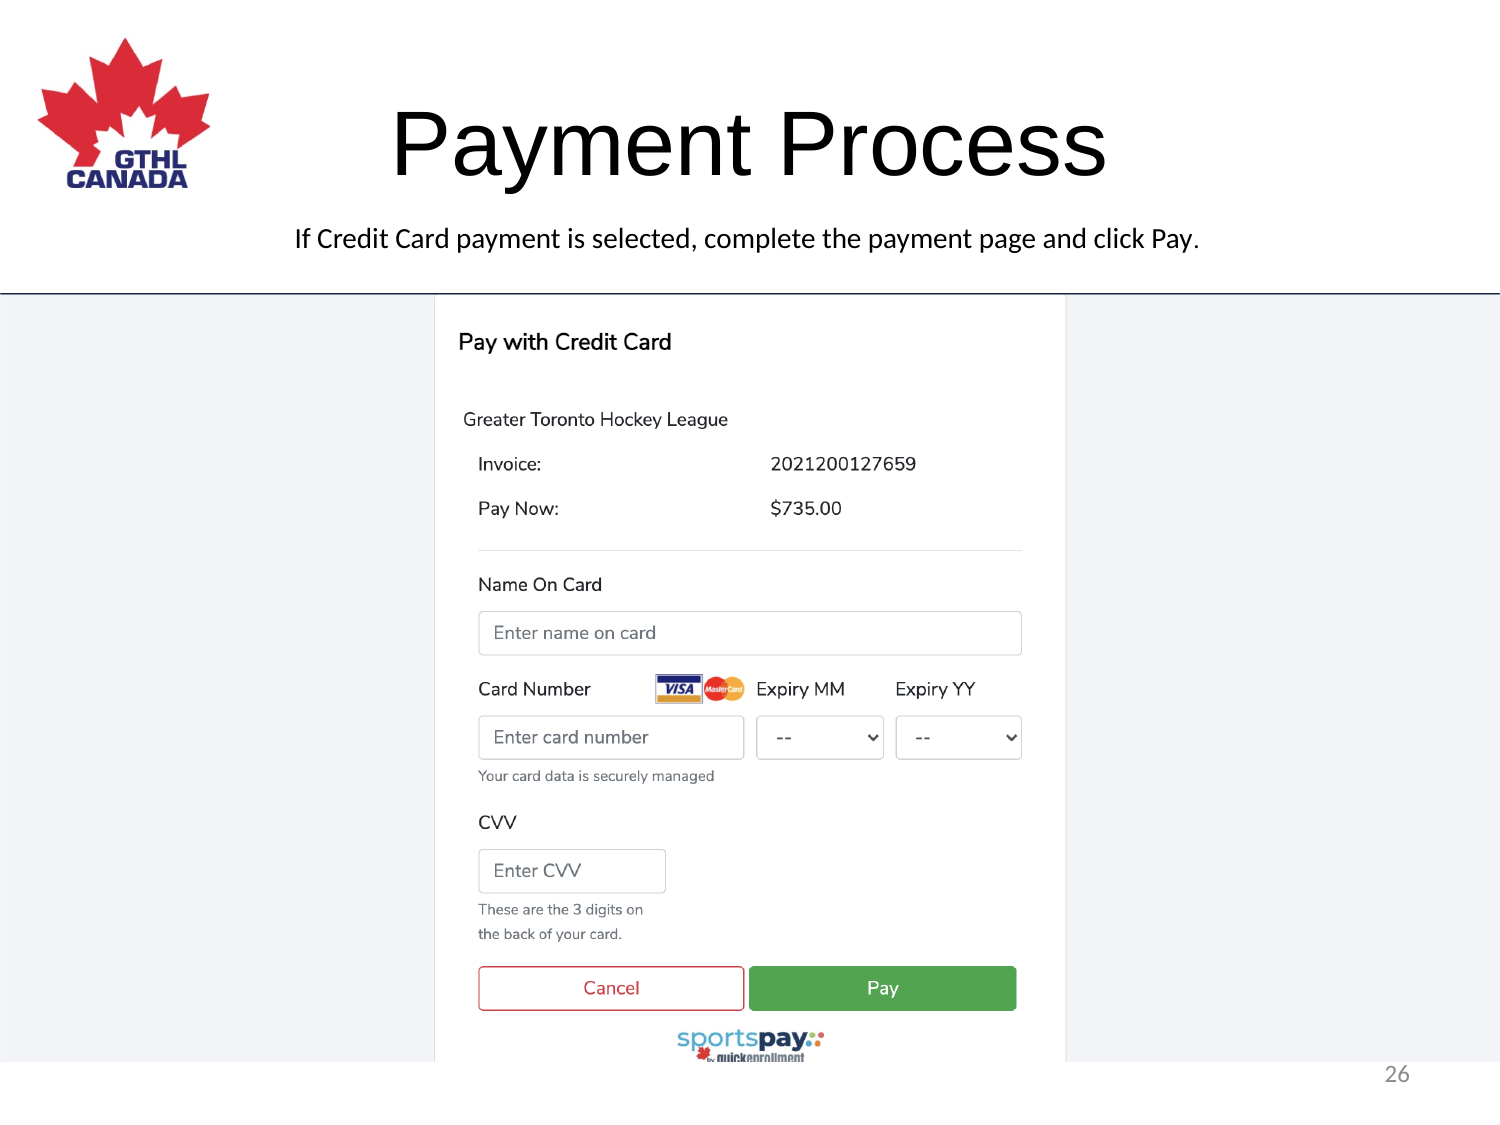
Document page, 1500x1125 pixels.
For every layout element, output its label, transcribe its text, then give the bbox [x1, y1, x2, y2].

slide_number 26 [1074, 1069, 1425, 1103]
picture [0, 292, 1500, 1063]
text_box If Credit Card payment is selected, complete the payment page and click Pay. [137, 212, 1363, 263]
title Payment Process [75, 45, 1425, 233]
picture [37, 37, 211, 189]
